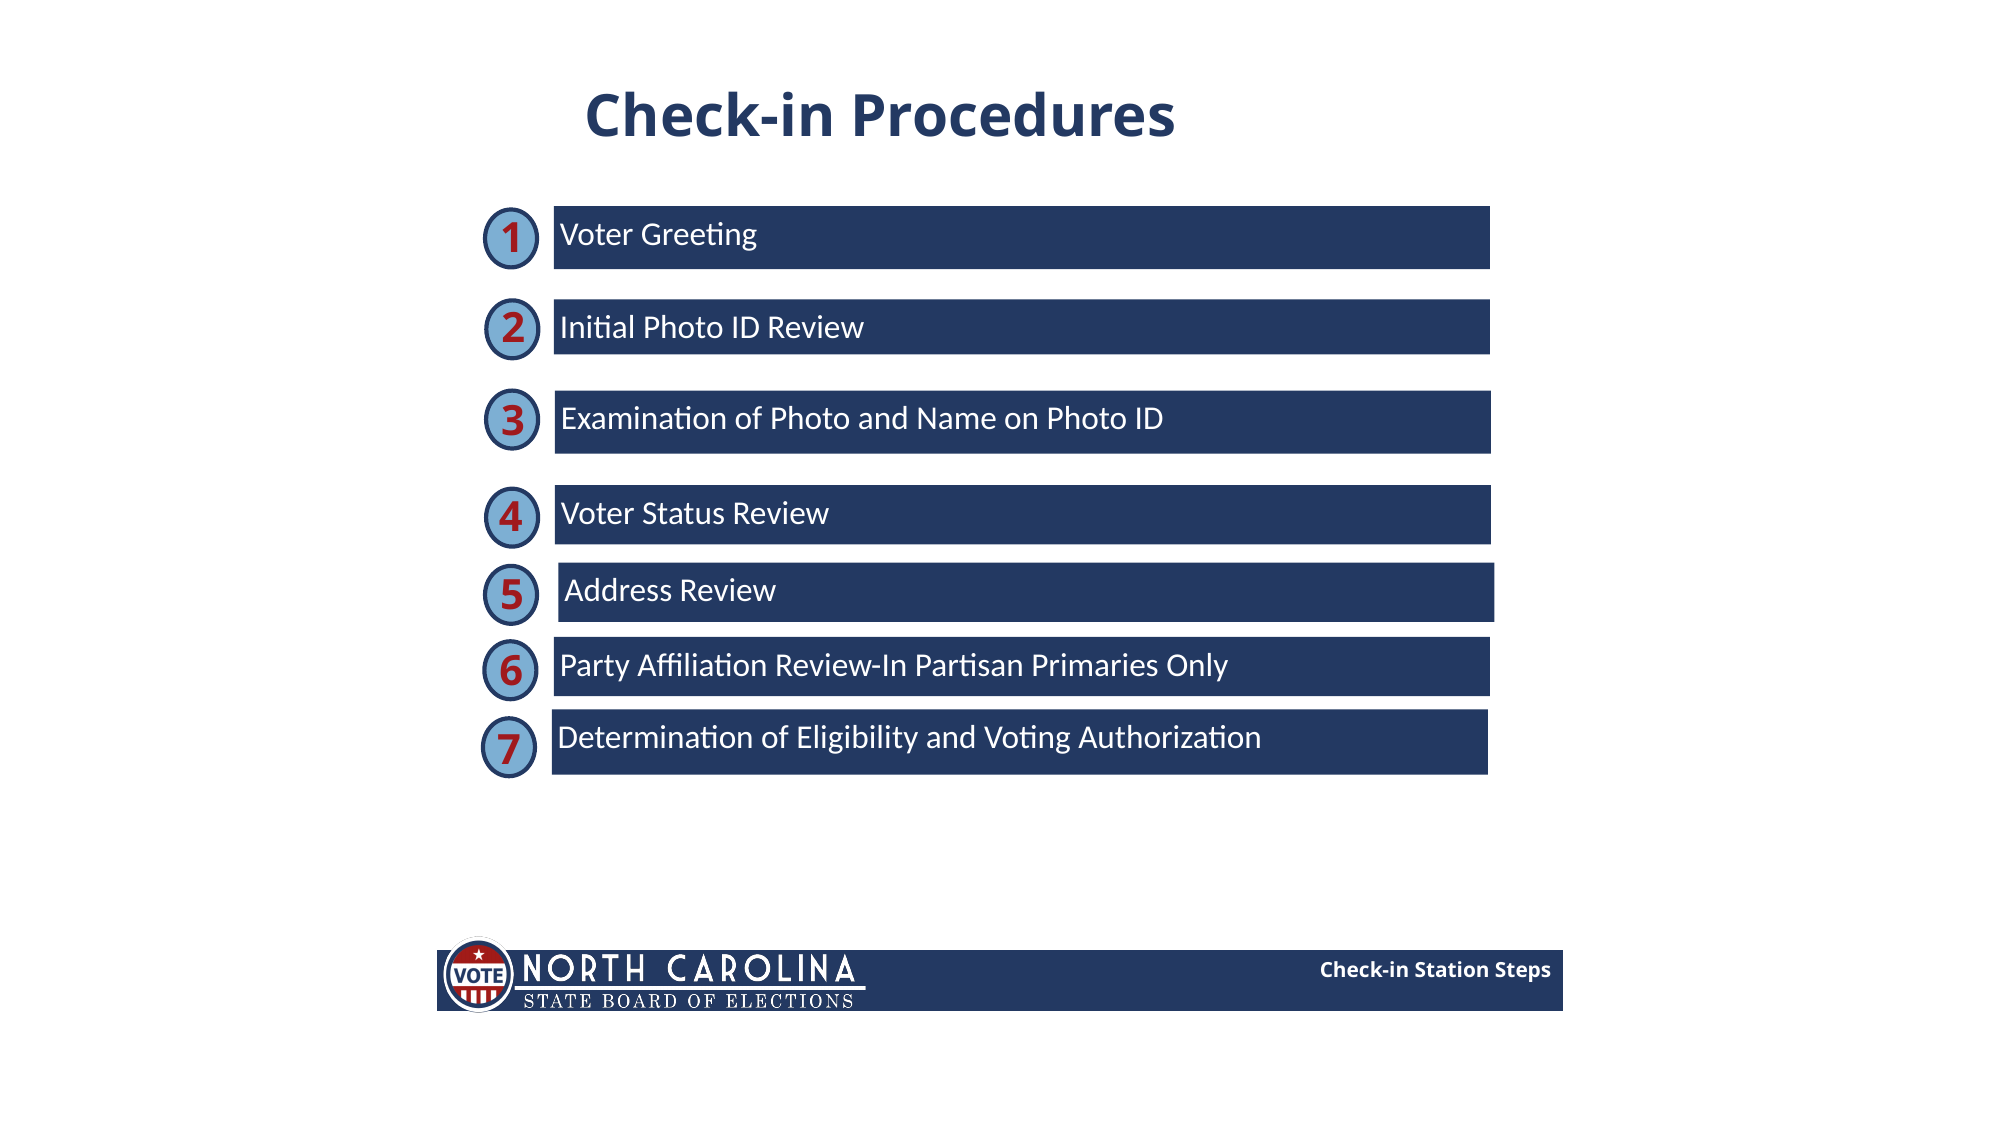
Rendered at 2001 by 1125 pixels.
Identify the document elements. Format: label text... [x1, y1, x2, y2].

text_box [484, 637, 537, 701]
text_box Check-in Station Steps [866, 950, 1558, 1010]
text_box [486, 294, 539, 359]
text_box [484, 562, 538, 626]
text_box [484, 204, 538, 268]
text_box Party Affiliation Review-In Partisan Primaries Only [553, 636, 1490, 697]
text_box Examination of Photo and Name on Photo ID [554, 390, 1491, 454]
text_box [486, 484, 539, 548]
text_box Determination of Eligibility and Voting Authorization [551, 709, 1488, 775]
text_box [439, 952, 443, 1010]
text_box Initial Photo ID Review [553, 299, 1490, 355]
picture [443, 936, 866, 1013]
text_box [482, 716, 535, 777]
text_box Address Review [558, 562, 1495, 622]
text_box Voter Status Review [554, 485, 1491, 545]
text_box Voter Greeting [553, 206, 1490, 270]
text_box Check-in Procedures [578, 72, 1511, 147]
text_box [486, 387, 539, 449]
